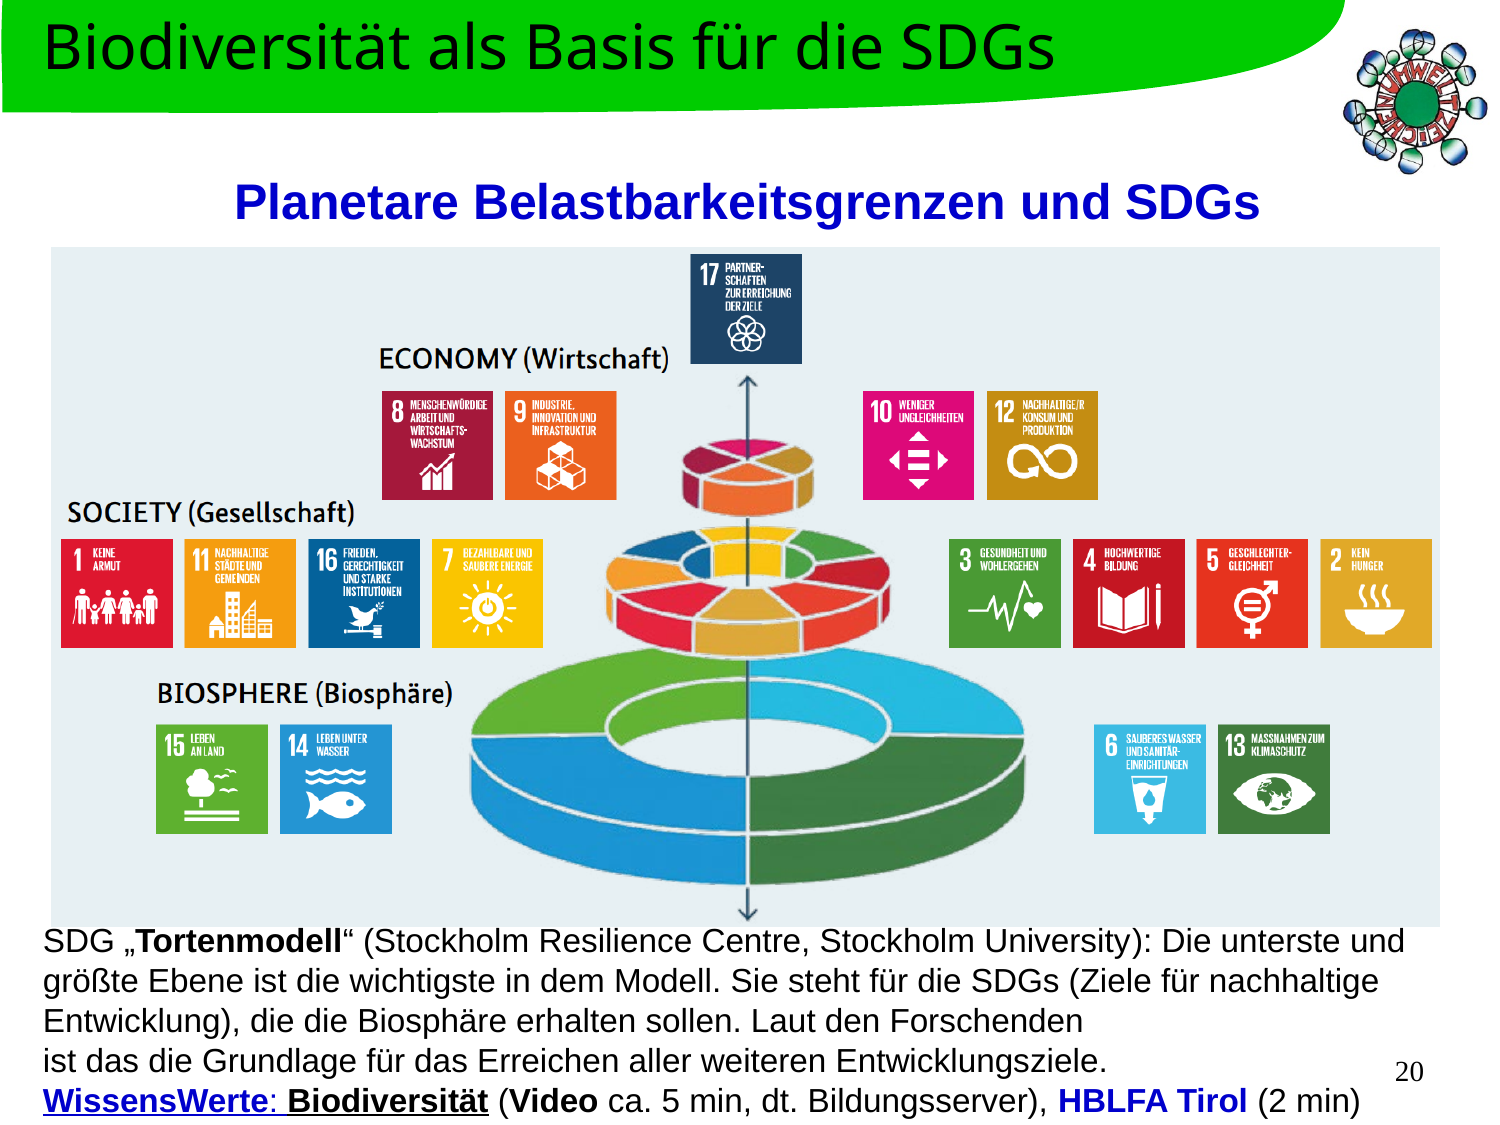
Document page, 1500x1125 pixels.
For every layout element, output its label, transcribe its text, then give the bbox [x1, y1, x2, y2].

text_box SDG „Tortenmodell“ (Stockholm Resilience Centre, Stockholm University): Die unterste und größte Ebene ist die wichtigste in dem Modell. Sie steht für die SDGs (Ziele für nachhaltige Entwicklung), die die Biosphäre erhalten sollen. Laut den Forschenden ist das die Grundlage für das Erreichen aller weiteren Entwicklungsziele. WissensWerte: Biodiversität (Video ca. 5 min, dt. Bildungsserver), HBLFA Tirol (2 min) [28, 911, 1500, 1125]
text_box Biodiversität als Basis für die SDGs [28, 0, 1413, 90]
picture [1341, 25, 1490, 177]
picture [51, 247, 1440, 928]
text_box Planetare Belastbarkeitsgrenzen und SDGs [41, 162, 1455, 238]
